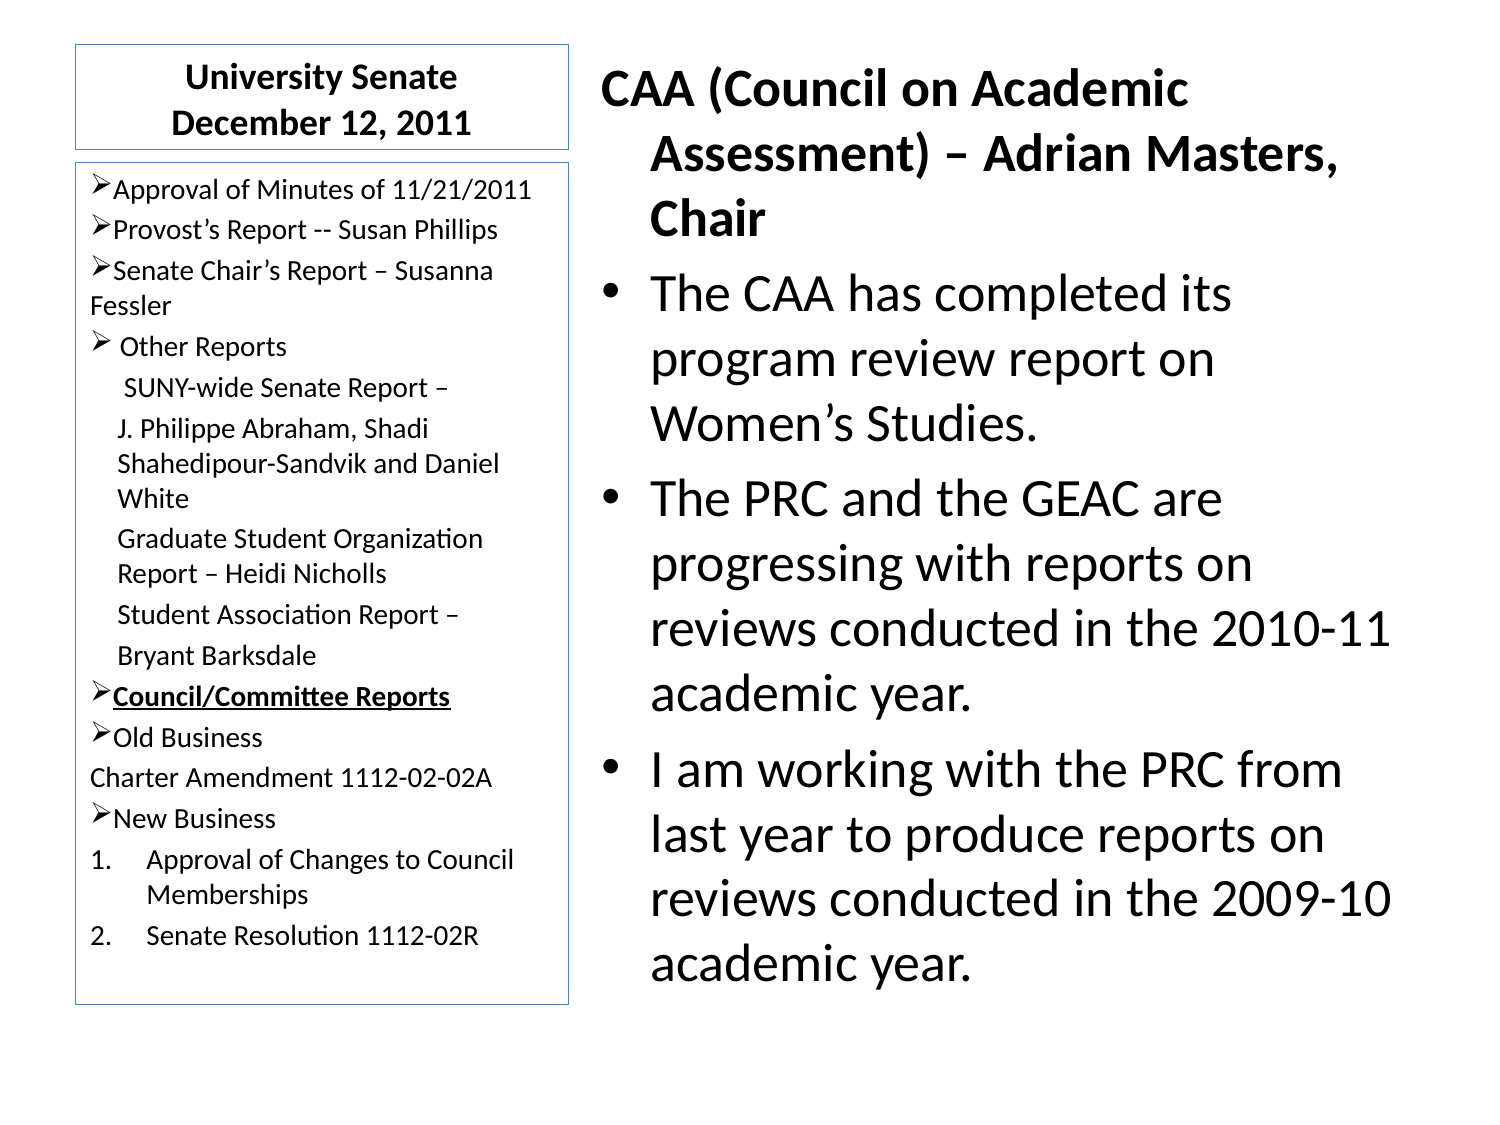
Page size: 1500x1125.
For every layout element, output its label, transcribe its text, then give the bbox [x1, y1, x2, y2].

list Approval of Minutes of 11/21/2011 Provost’s Report -- Susan Phillips Senate Chair’s Report – Susanna Fessler Other Reports SUNY-wide Senate Report – J. Philippe Abraham, Shadi Shahedipour-Sandvik and Daniel White Graduate Student Organization Report – Heidi Nicholls Student Association Report – Bryant Barksdale Council/Committee Reports Old Business Charter Amendment 1112-02-02A New Business Approval of Changes to Council Memberships Senate Resolution 1112-02R [75, 162, 569, 1005]
title University Senate December 12, 2011 [75, 44, 569, 150]
list CAA (Council on Academic Assessment) – Adrian Masters, Chair The CAA has completed its program review report on Women’s Studies. The PRC and the GEAC are progressing with reports on reviews conducted in the 2010-11 academic year. I am working with the PRC from last year to produce reports on reviews conducted in the 2009-10 academic year. [586, 44, 1425, 1005]
